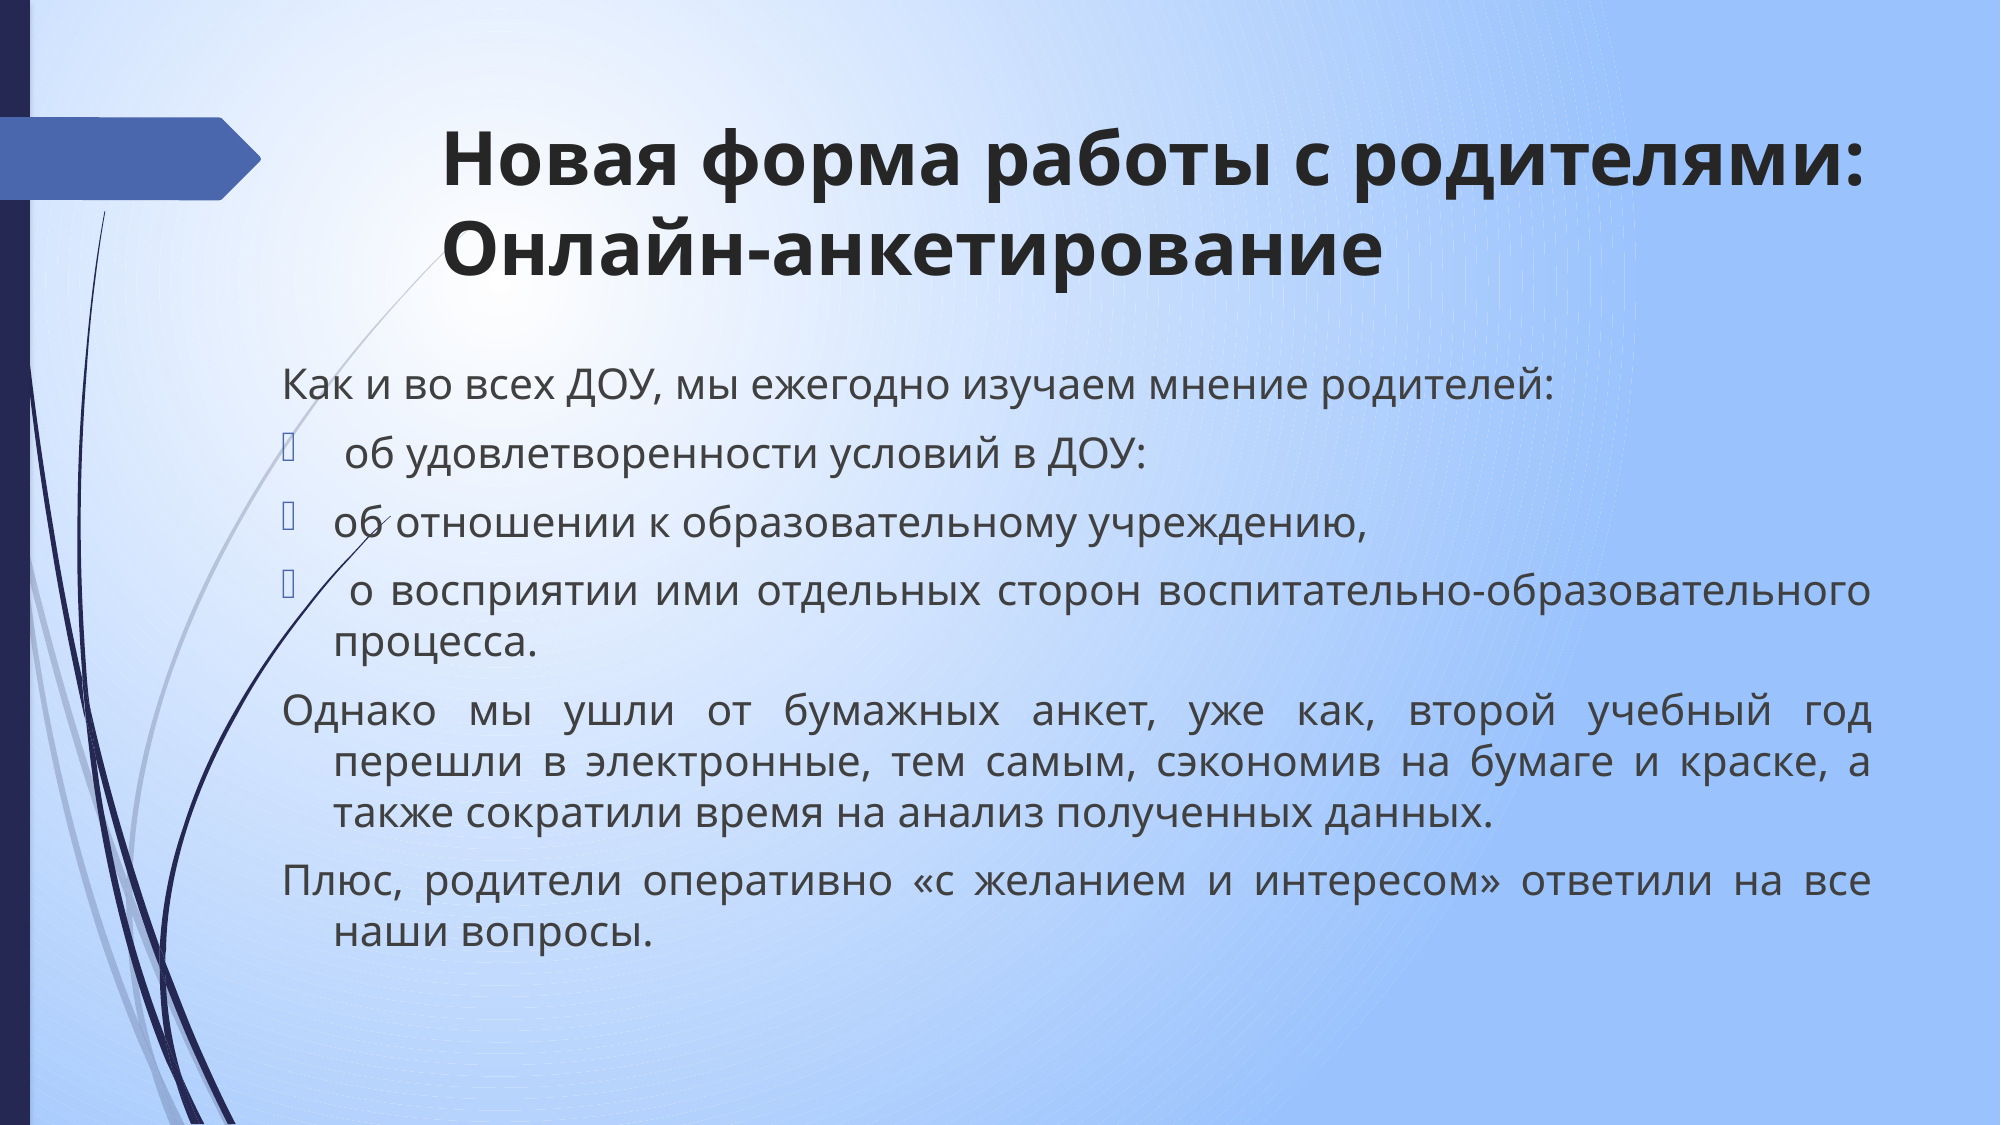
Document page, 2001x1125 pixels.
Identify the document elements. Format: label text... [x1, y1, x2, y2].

list Как и во всех ДОУ, мы ежегодно изучаем мнение родителей: об удовлетворенности условий в ДОУ: об отношении к образовательному учреждению, о восприятии ими отдельных сторон воспитательно-образовательного процесса. Однако мы ушли от бумажных анкет, уже как, второй учебный год перешли в электронные, тем самым, сэкономив на бумаге и краске, а также сократили время на анализ полученных данных. Плюс, родители оперативно «с желанием и интересом» ответили на все наши вопросы. [266, 350, 1888, 970]
title Новая форма работы с родителями: Онлайн-анкетирование [425, 102, 1888, 313]
